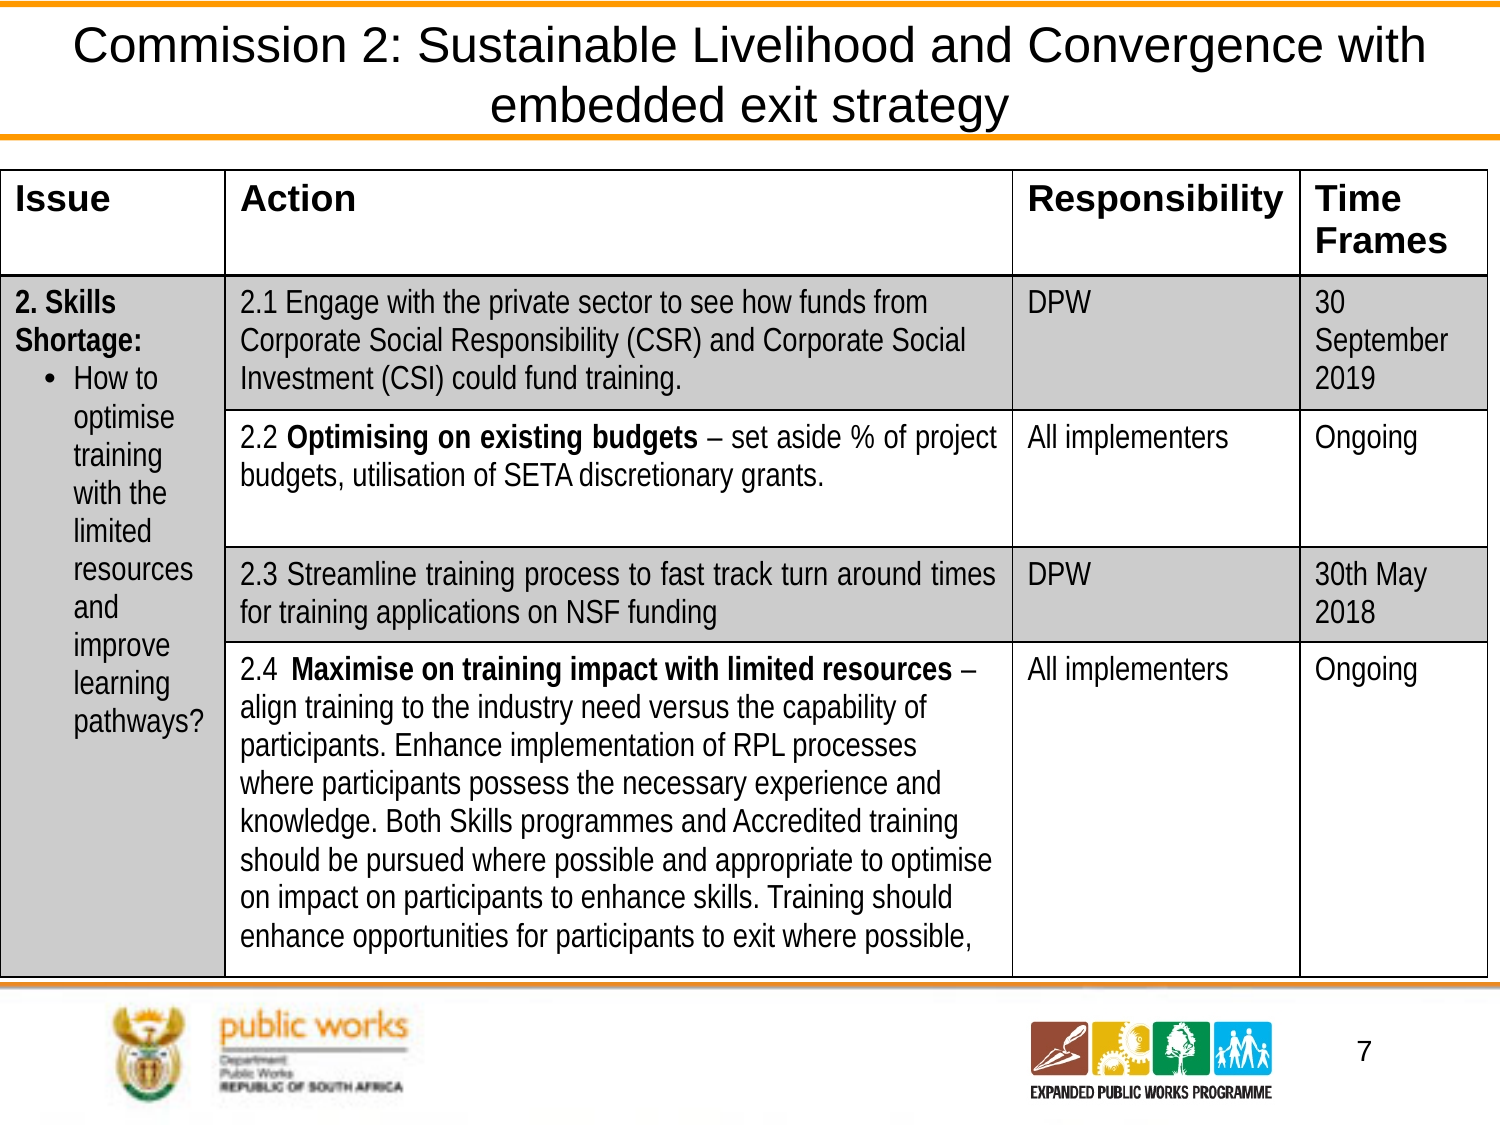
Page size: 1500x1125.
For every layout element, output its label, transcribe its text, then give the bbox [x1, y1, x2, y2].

table_header Time Frames [1301, 171, 1487, 274]
table_cell Ongoing [1301, 643, 1487, 976]
slide_number 7 [1309, 1025, 1388, 1100]
table_cell DPW [1013, 548, 1299, 641]
picture [0, 982, 1500, 1125]
table_cell All implementers [1013, 411, 1299, 546]
table_header Responsibility [1013, 171, 1299, 274]
table_cell 2.4 Maximise on training impact with limited resources – align training to the industry need versus the capability of participants. Enhance implementation of RPL processes where participants possess the necessary experience and knowledge. Both Skills programmes and Accredited training should be pursued where possible and appropriate to optimise on impact on participants to enhance skills. Training should enhance opportunities for participants to exit where possible, [226, 643, 1012, 976]
table_cell All implementers [1013, 643, 1299, 976]
table_cell 2.3 Streamline training process to fast track turn around times for training applications on NSF funding [226, 548, 1012, 641]
table_cell 2.2 Optimising on existing budgets – set aside % of project budgets, utilisation of SETA discretionary grants. [226, 411, 1012, 546]
table_cell Ongoing [1301, 411, 1487, 546]
table_cell 2. Skills Shortage: How to optimise training with the limited resources and improve learning pathways? [1, 277, 224, 976]
table_cell 30th May 2018 [1301, 548, 1487, 641]
text_box [0, 137, 1500, 642]
table_cell 2.1 Engage with the private sector to see how funds from Corporate Social Responsibility (CSR) and Corporate Social Investment (CSI) could fund training. [226, 277, 1012, 409]
text_box [1488, 642, 1500, 955]
table_header Action [226, 171, 1012, 274]
table_cell 30 September 2019 [1301, 277, 1487, 409]
table_header Issue [1, 171, 224, 274]
table_cell DPW [1013, 277, 1299, 409]
title Commission 2: Sustainable Livelihood and Convergence with embedded exit strategy [0, 7, 1500, 137]
